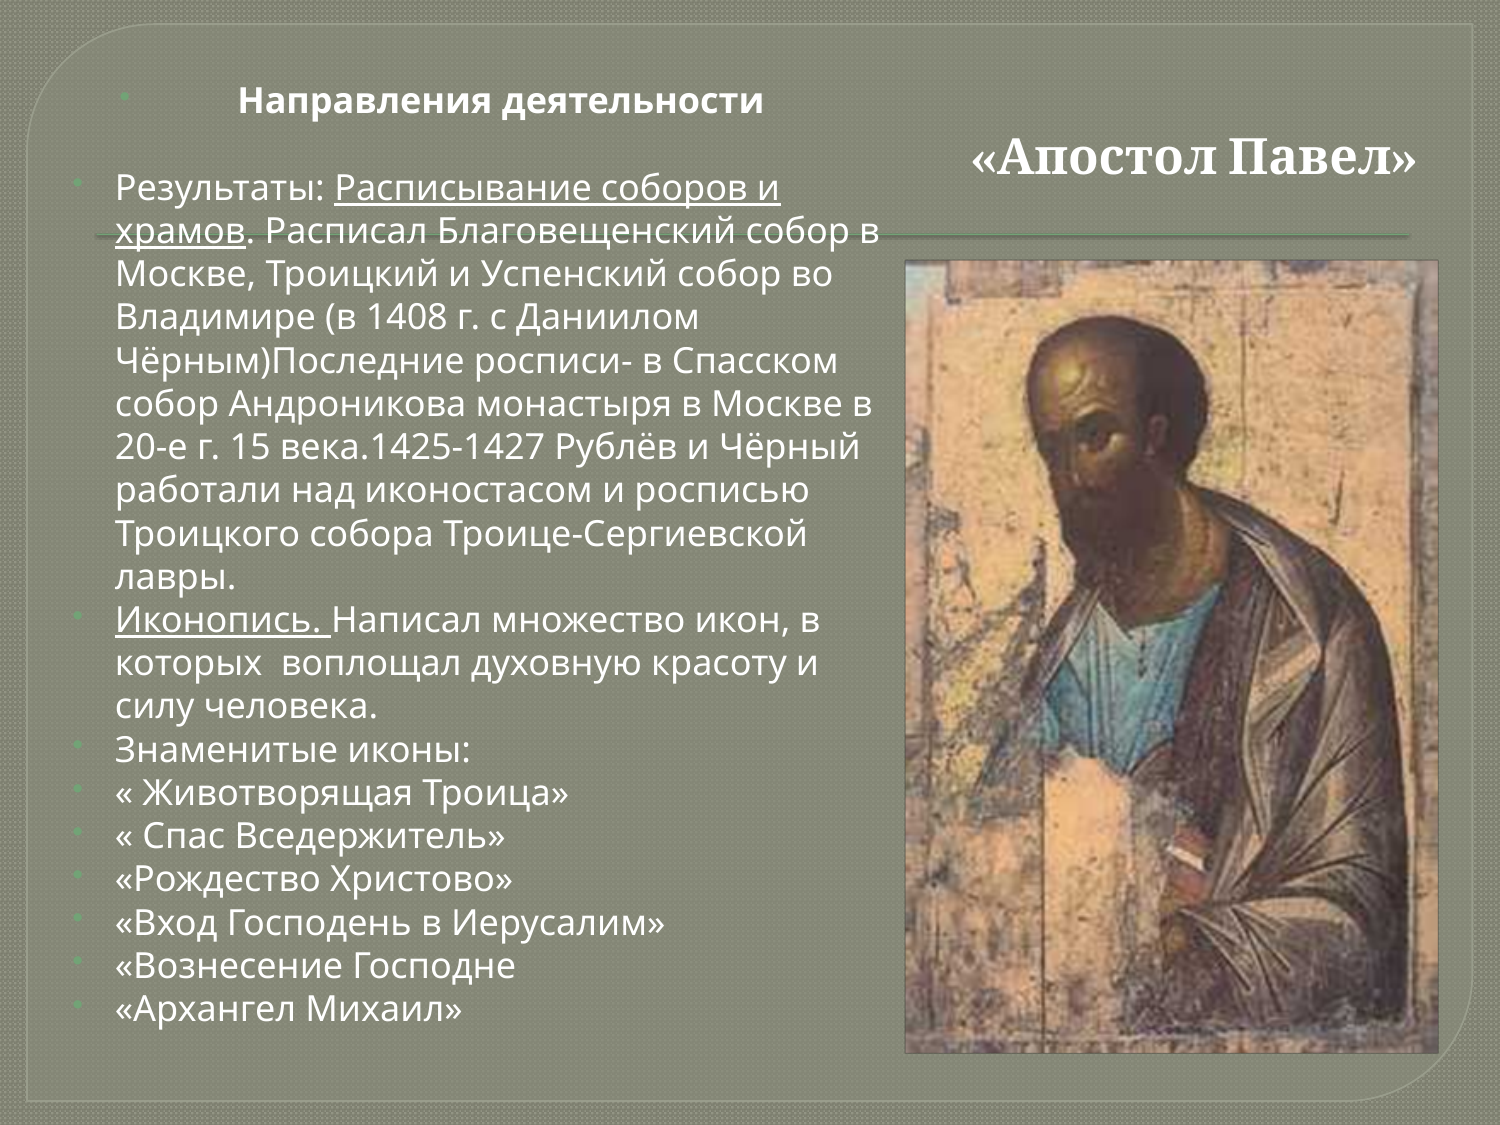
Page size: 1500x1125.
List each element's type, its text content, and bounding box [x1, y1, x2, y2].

picture [902, 257, 1442, 1058]
list Направления деятельности Результаты: Расписывание соборов и храмов. Расписал Благовещенский собор в Москве, Троицкий и Успенский собор во Владимире (в 1408 г. с Даниилом Чёрным)Последние росписи- в Спасском собор Андроникова монастыря в Москве в 20-е г. 15 века.1425-1427 Рублёв и Чёрный работали над иконостасом и росписью Троицкого собора Троице-Сергиевской лавры. Иконопись. Написал множество икон, в которых воплощал духовную красоту и силу человека. Знаменитые иконы: « Животворящая Троица» « Спас Вседержитель» «Рождество Христово» «Вход Господень в Иерусалим» «Вознесение Господне «Архангел Михаил» [58, 70, 903, 1044]
text_box «Апостол Павел» [955, 117, 1433, 192]
